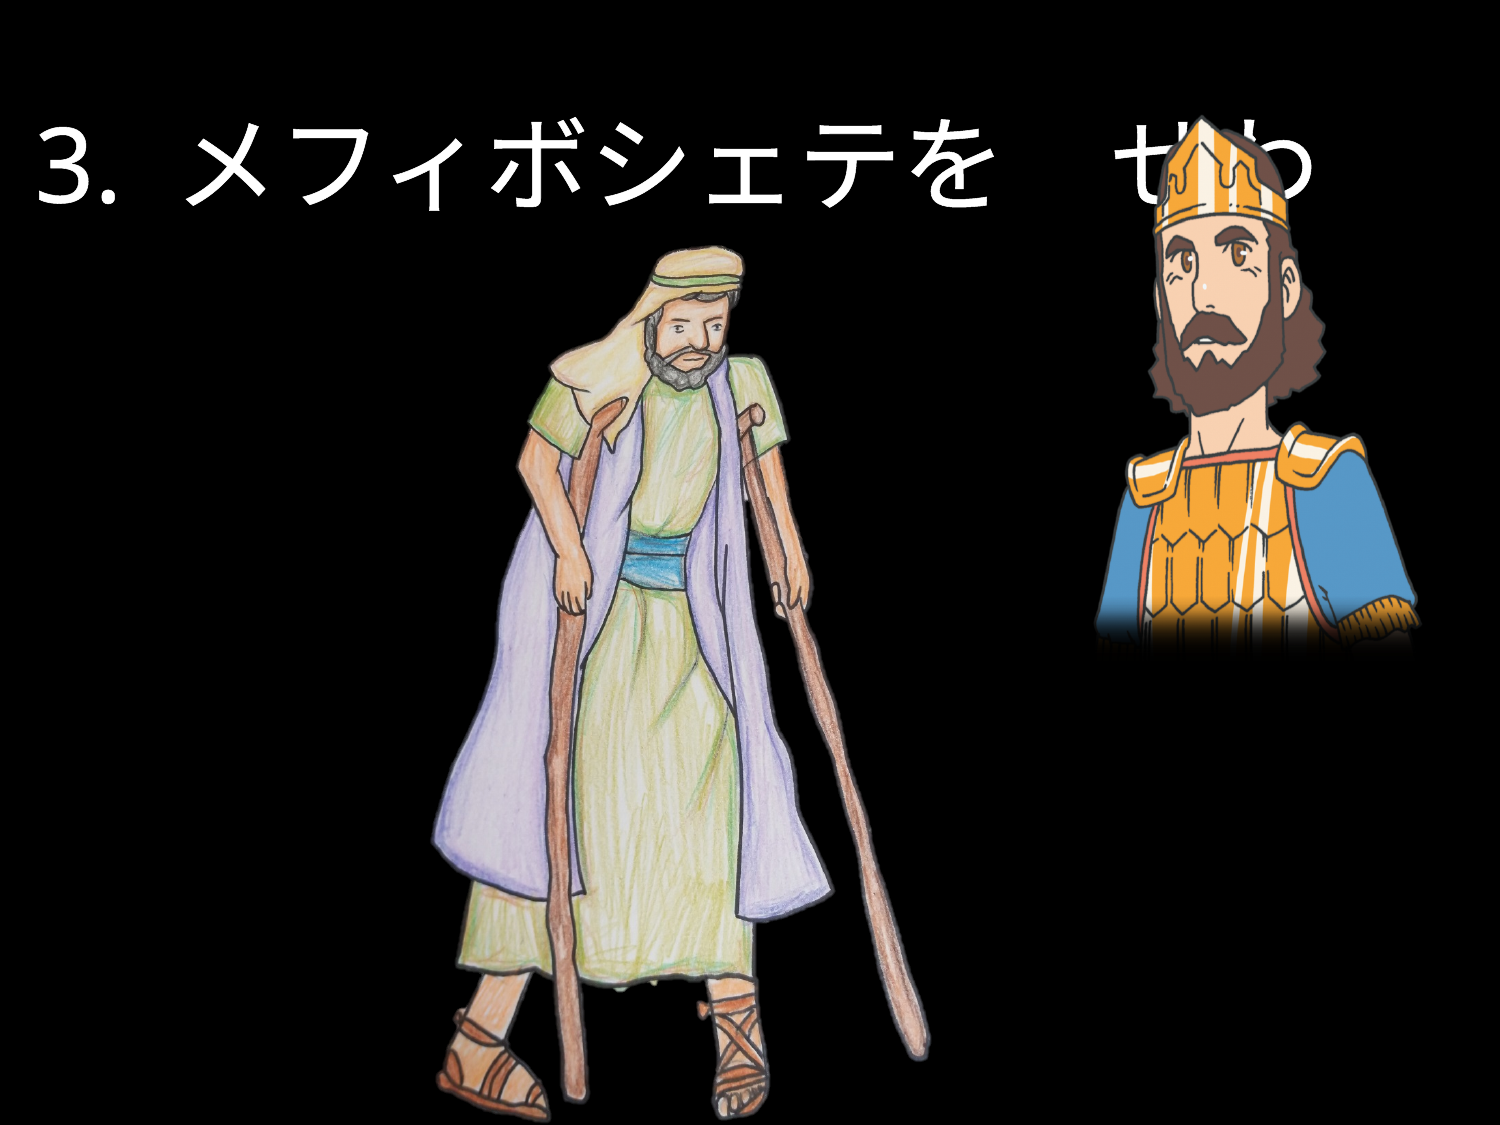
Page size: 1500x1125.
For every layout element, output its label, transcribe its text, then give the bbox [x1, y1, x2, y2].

picture [1092, 112, 1424, 661]
picture [395, 190, 940, 1125]
title 3. メフィボシェテを せわ [0, 19, 1500, 303]
